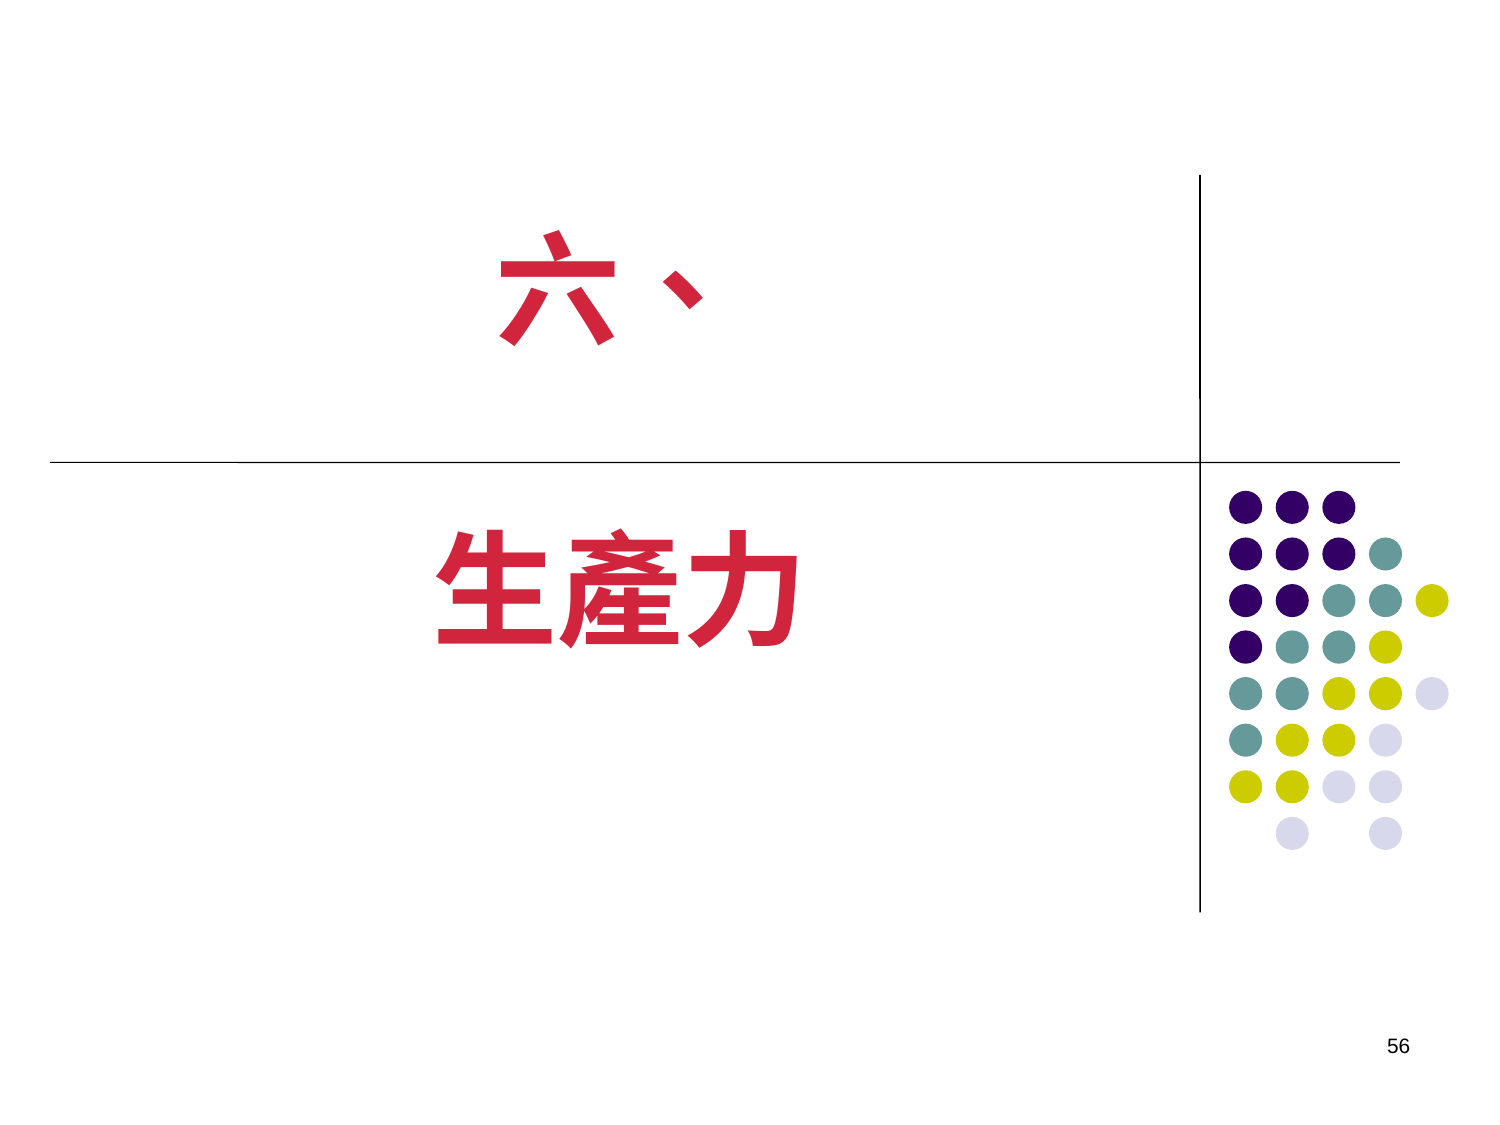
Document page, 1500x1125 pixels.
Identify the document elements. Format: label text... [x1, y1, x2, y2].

slide_number 56 [1074, 1024, 1426, 1101]
title 六、 生產力 [52, 172, 1188, 670]
